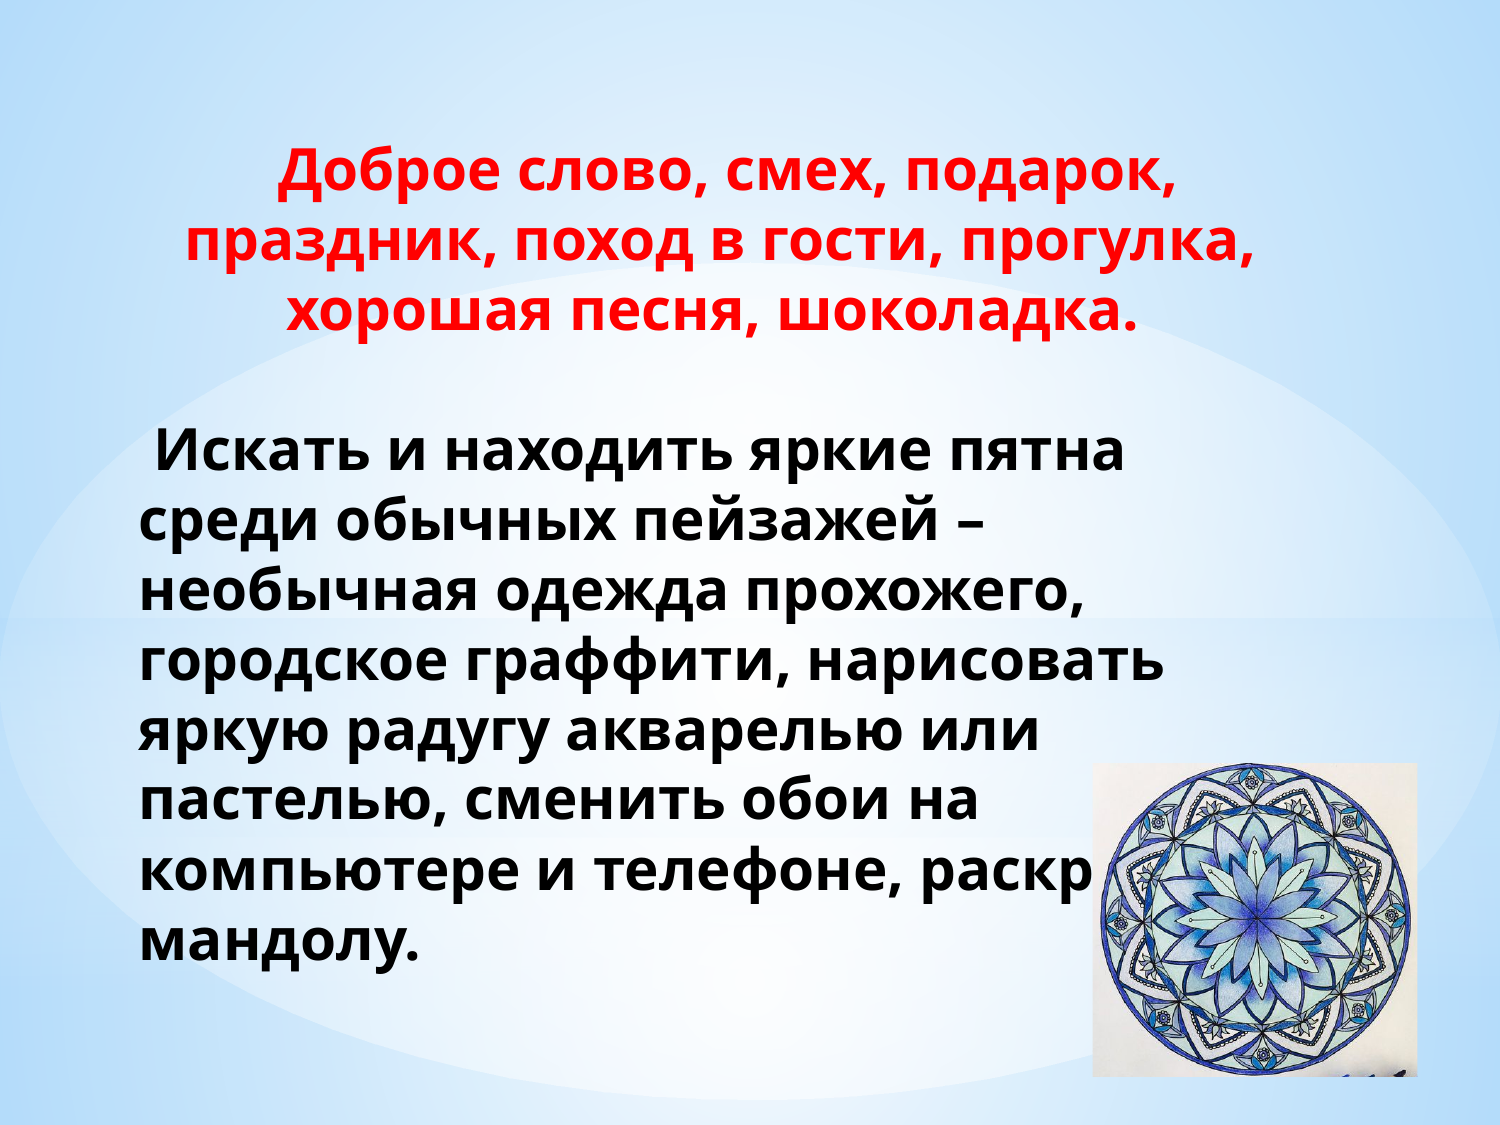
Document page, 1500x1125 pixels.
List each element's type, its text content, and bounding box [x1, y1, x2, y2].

text_box Доброе слово, смех, подарок, праздник, поход в гости, прогулка, хорошая песня, шоколадка. Искать и находить яркие пятна среди обычных пейзажей – необычная одежда прохожего, городское граффити, нарисовать яркую радугу акварелью или пастелью, сменить обои на компьютере и телефоне, раскрасить мандолу. [123, 54, 1317, 980]
picture [1092, 762, 1418, 1077]
